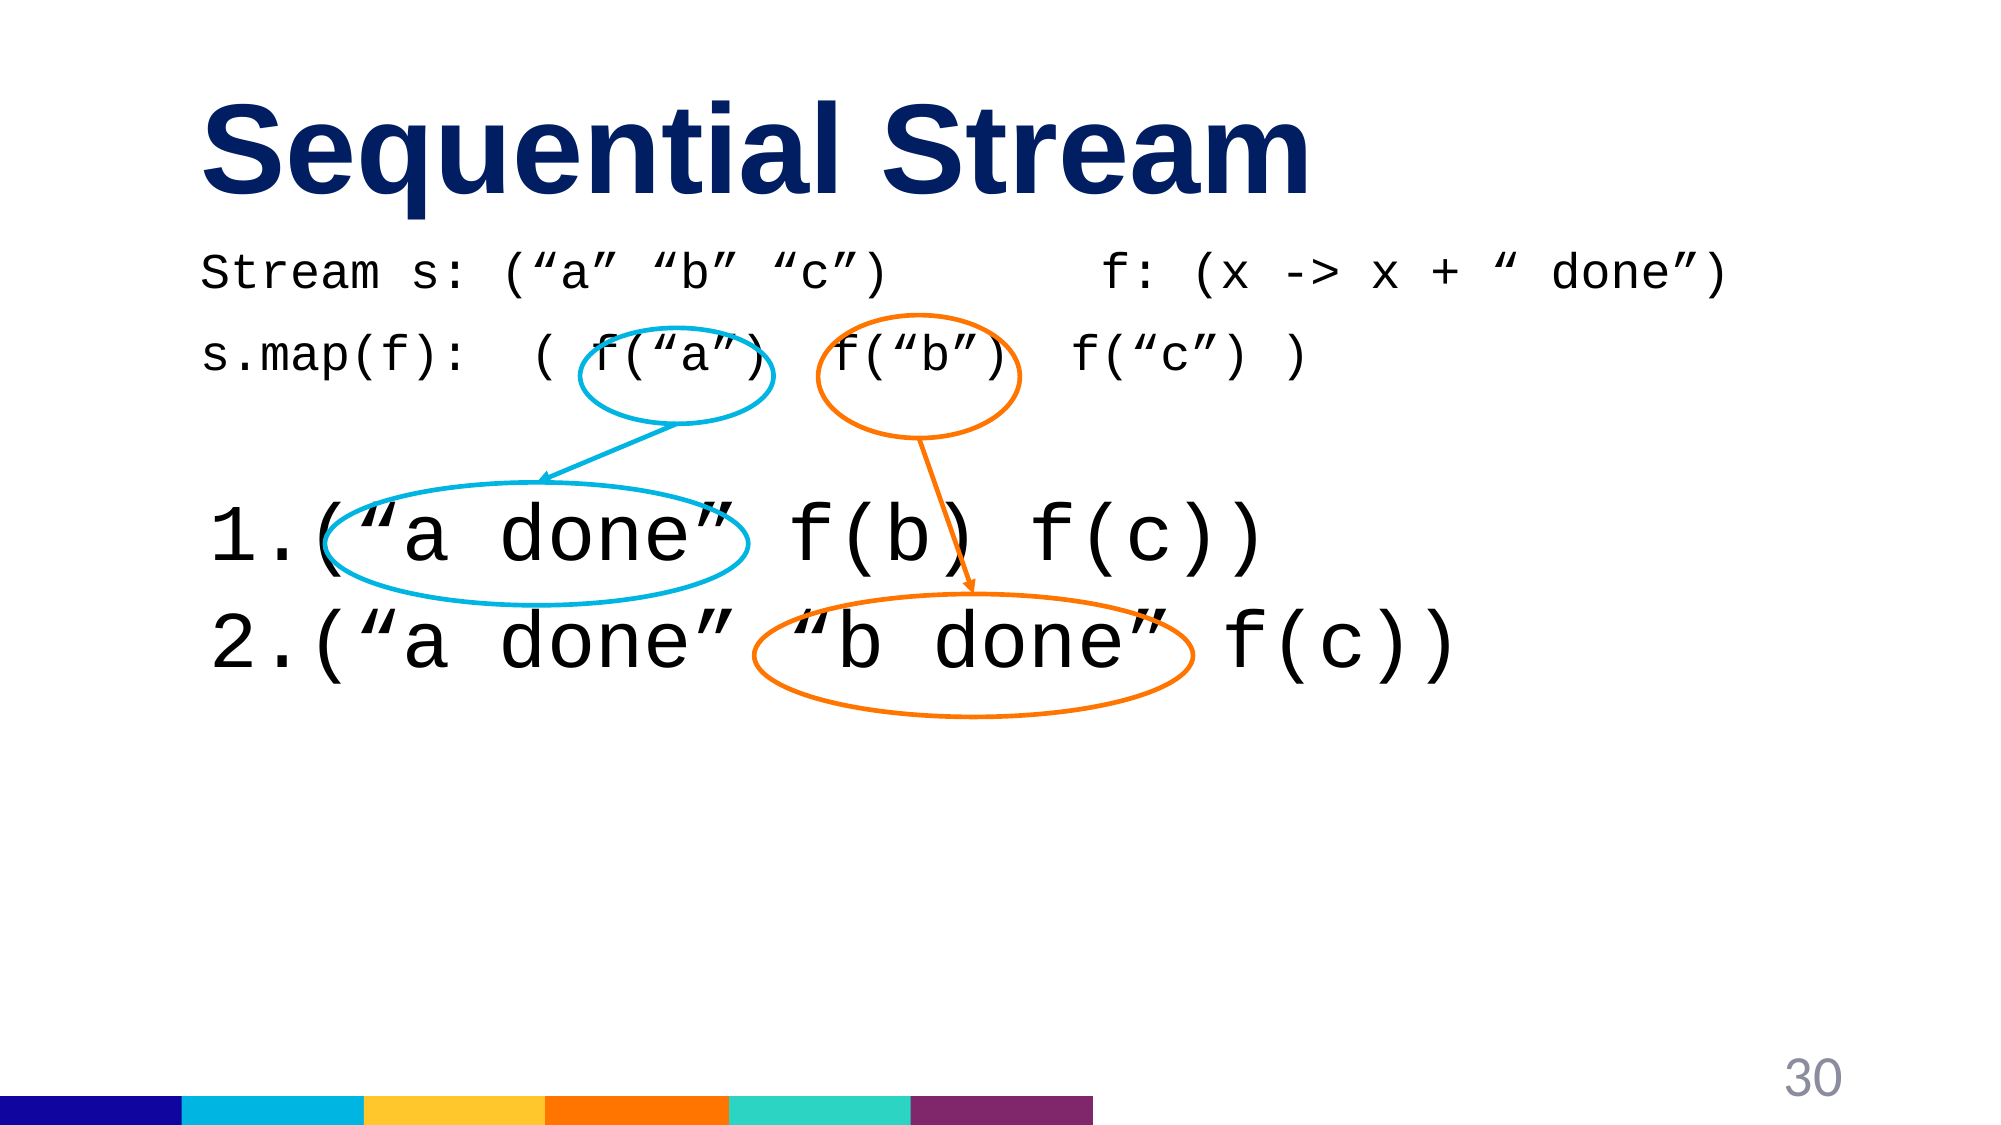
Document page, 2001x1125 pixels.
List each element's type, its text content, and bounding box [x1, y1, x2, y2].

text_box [918, 438, 974, 594]
text_box [324, 482, 749, 606]
text_box [818, 315, 1020, 439]
text_box [580, 327, 774, 424]
text_box [754, 593, 1194, 717]
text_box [536, 423, 677, 483]
list Stream s: (“a” “b” “c”) f: (x -> x + “ done”) s.map(f): ( f(“a”) f(“b”) f(“c”) ) (“a done” f(b) f(c)) (“a done” “b done” f(c)) [180, 225, 1830, 963]
slide_number 30 [1412, 1042, 1863, 1103]
title Sequential Stream [180, 63, 1830, 179]
